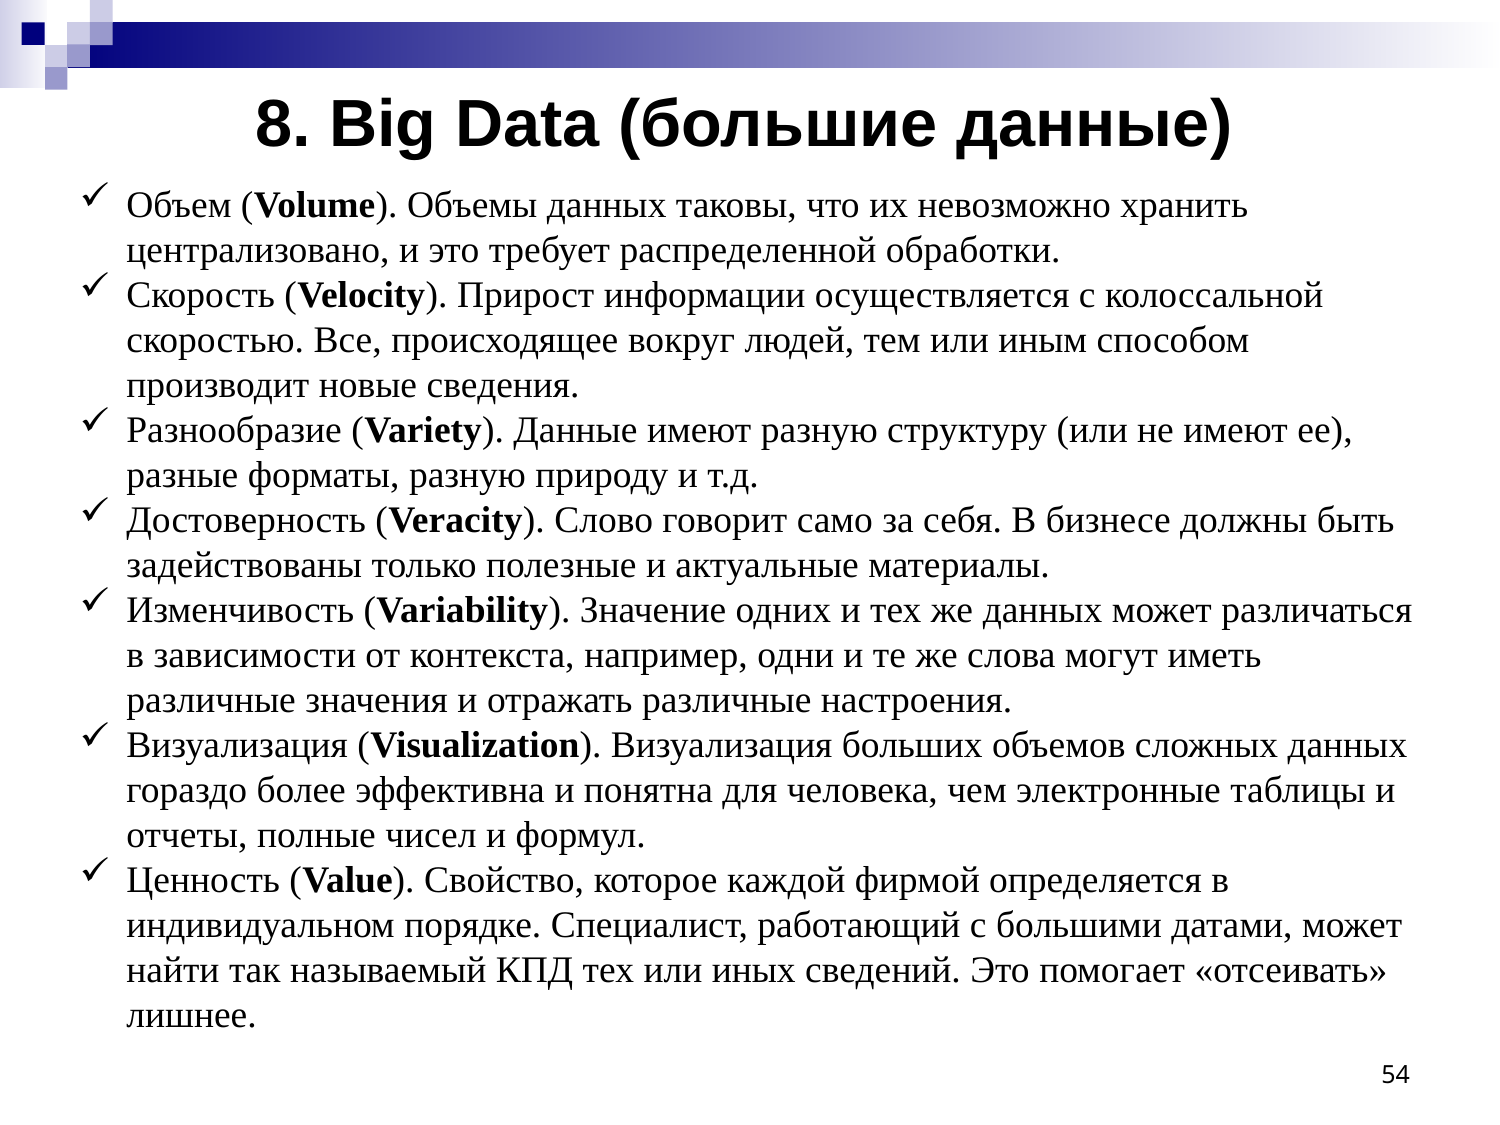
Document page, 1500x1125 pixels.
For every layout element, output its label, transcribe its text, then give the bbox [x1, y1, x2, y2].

text_box Объем (Volume). Объемы данных таковы, что их невозможно хранить централизовано, и это требует распределенной обработки. Скорость (Velocity). Прирост информации осуществляется с колоссальной скоростью. Все, происходящее вокруг людей, тем или иным способом производит новые сведения. Разнообразие (Variety). Данные имеют разную структуру (или не имеют ее), разные форматы, разную природу и т.д. Достоверность (Veracity). Слово говорит само за себя. В бизнесе должны быть задействованы только полезные и актуальные материалы. Изменчивость (Variability). Значение одних и тех же данных может различаться в зависимости от контекста, например, одни и те же слова могут иметь различные значения и отражать различные настроения. Визуализация (Visualization). Визуализация больших объемов сложных данных гораздо более эффективна и понятна для человека, чем электронные таблицы и отчеты, полные чисел и формул. Ценность (Value). Свойство, которое каждой фирмой определяется в индивидуальном порядке. Специалист, работающий с большими датами, может найти так называемый КПД тех или иных сведений. Это помогает «отсеивать» лишнее. [64, 172, 1447, 1043]
slide_number 54 [1074, 1025, 1425, 1100]
title 8. Big Data (большие данные) [206, 66, 1282, 172]
